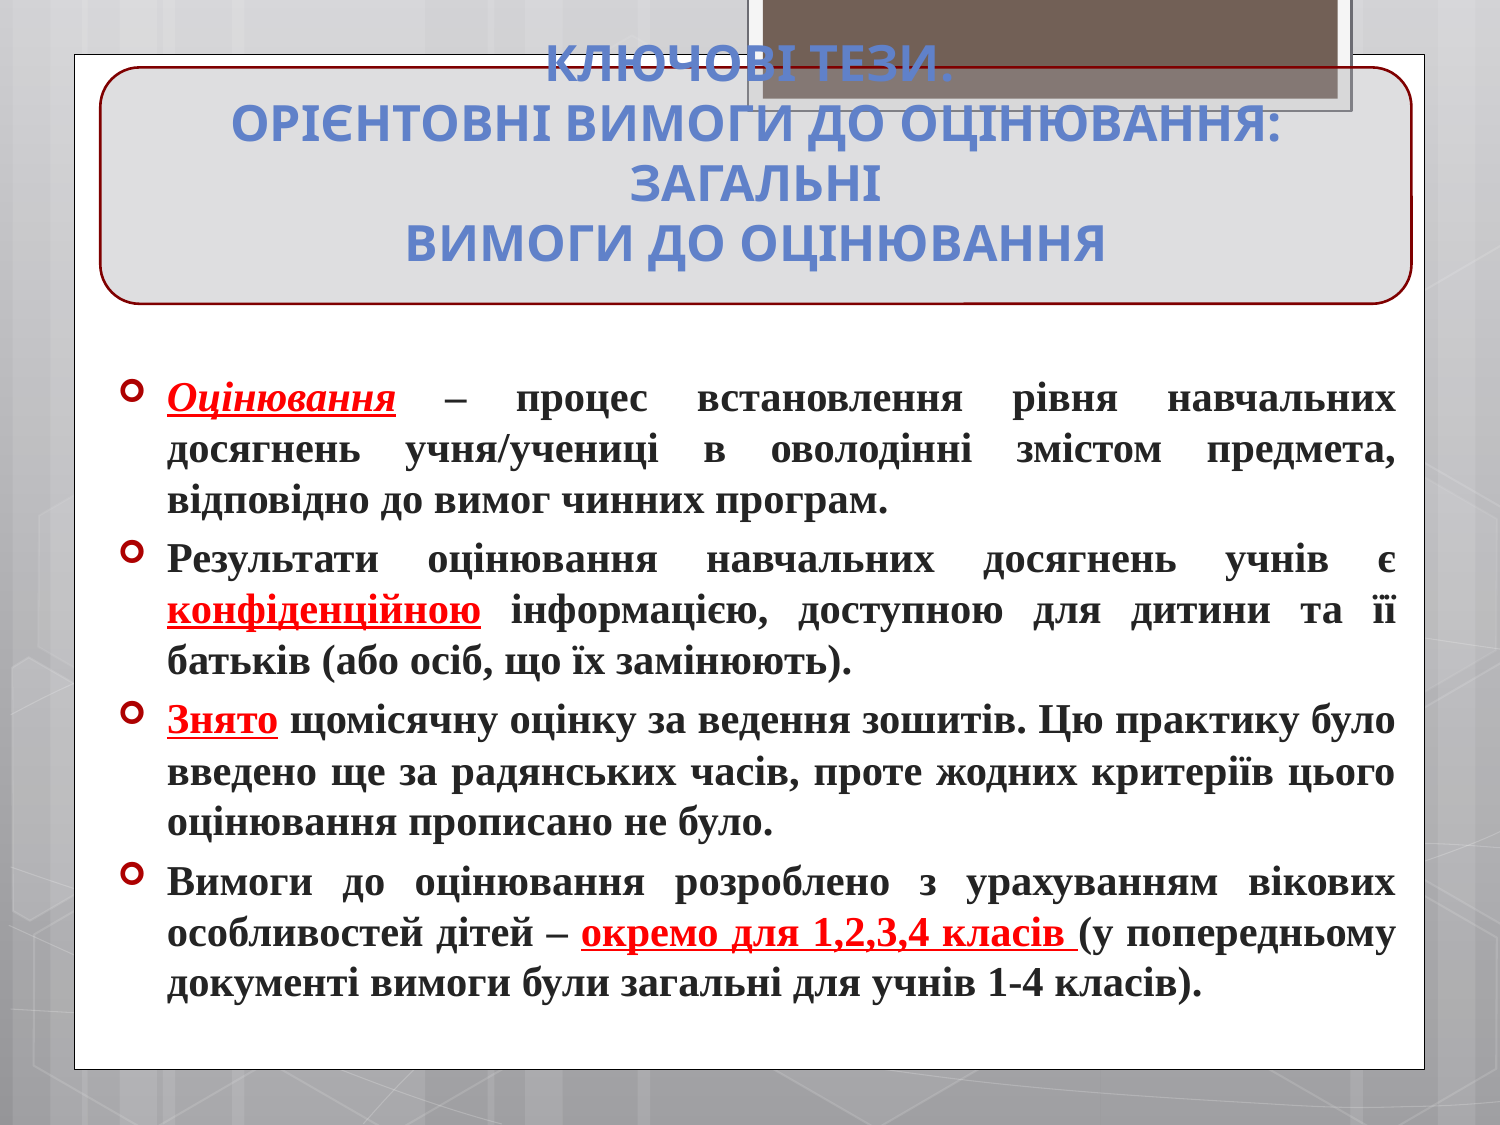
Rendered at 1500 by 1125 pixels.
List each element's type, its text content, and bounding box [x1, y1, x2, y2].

text_box [102, 66, 1410, 91]
text_box [102, 280, 1410, 306]
title Ключові тези. Орієнтовні вимоги до оцінювання: загальні вимоги до оцінювання [100, 91, 1412, 280]
list Оцінювання – процес встановлення рівня навчальних досягнень учня/учениці в оволодінні змістом предмета, відповідно до вимог чинних програм. Результати оцінювання навчальних досягнень учнів є конфіденційною інформацією, доступною для дитини та її батьків (або осіб, що їх замінюють). Знято щомісячну оцінку за ведення зошитів. Цю практику було введено ще за радянських часів, проте жодних критеріїв цього оцінювання прописано не було. Вимоги до оцінювання розроблено з урахуванням вікових особливостей дітей – окремо для 1,2,3,4 класів (у попередньому документі вимоги були загальні для учнів 1-4 класів). [100, 361, 1412, 1024]
